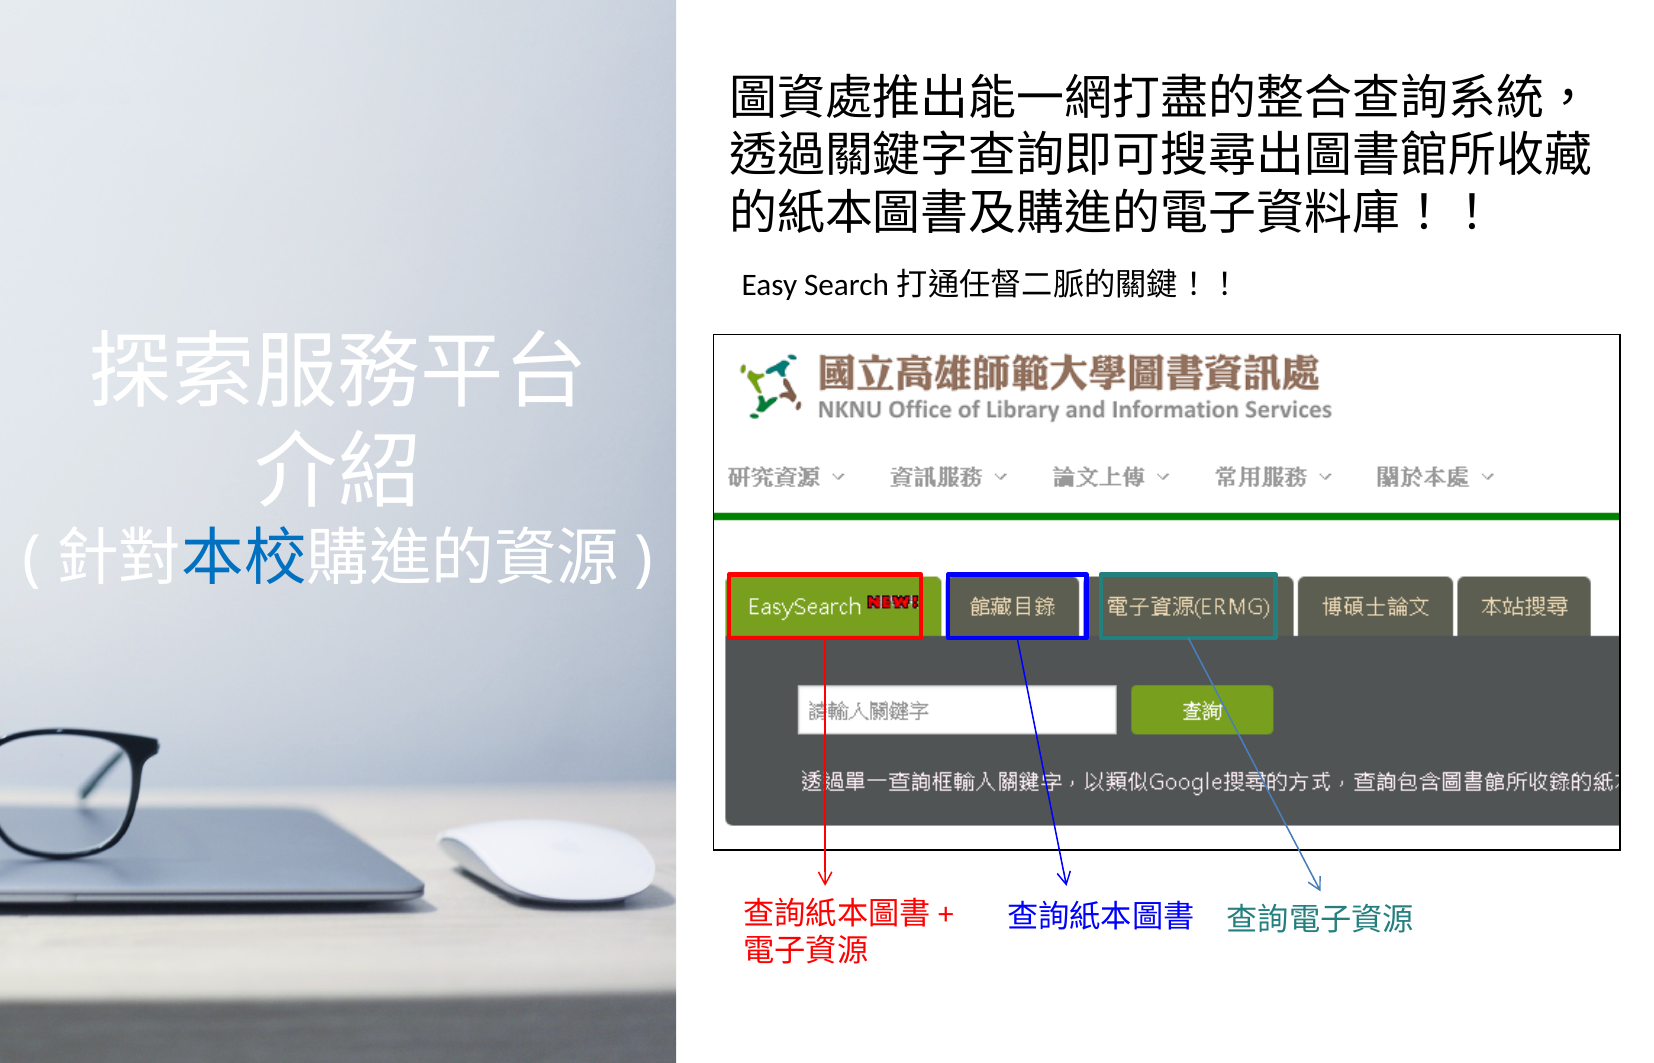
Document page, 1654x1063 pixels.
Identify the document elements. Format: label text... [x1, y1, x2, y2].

text_box 探索服務平台 介紹 (針對本校購進的資源) [681, 309, 841, 487]
text_box Easy Search打通任督二脈的關鍵！！ [726, 256, 1256, 309]
text_box 查詢紙本圖書+ 電子資源 [728, 885, 969, 976]
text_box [1188, 637, 1321, 892]
picture [714, 334, 1620, 850]
text_box 查詢電子資源 [1211, 891, 1430, 944]
text_box 查詢紙本圖書 [992, 888, 1210, 941]
text_box 圖資處推出能一網打盡的整合查詢系統，透過關鍵字查詢即可搜尋出圖書館所收藏的紙本圖書及購進的電子資料庫！！ [714, 58, 1648, 247]
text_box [1016, 637, 1067, 886]
picture [0, 0, 677, 1063]
